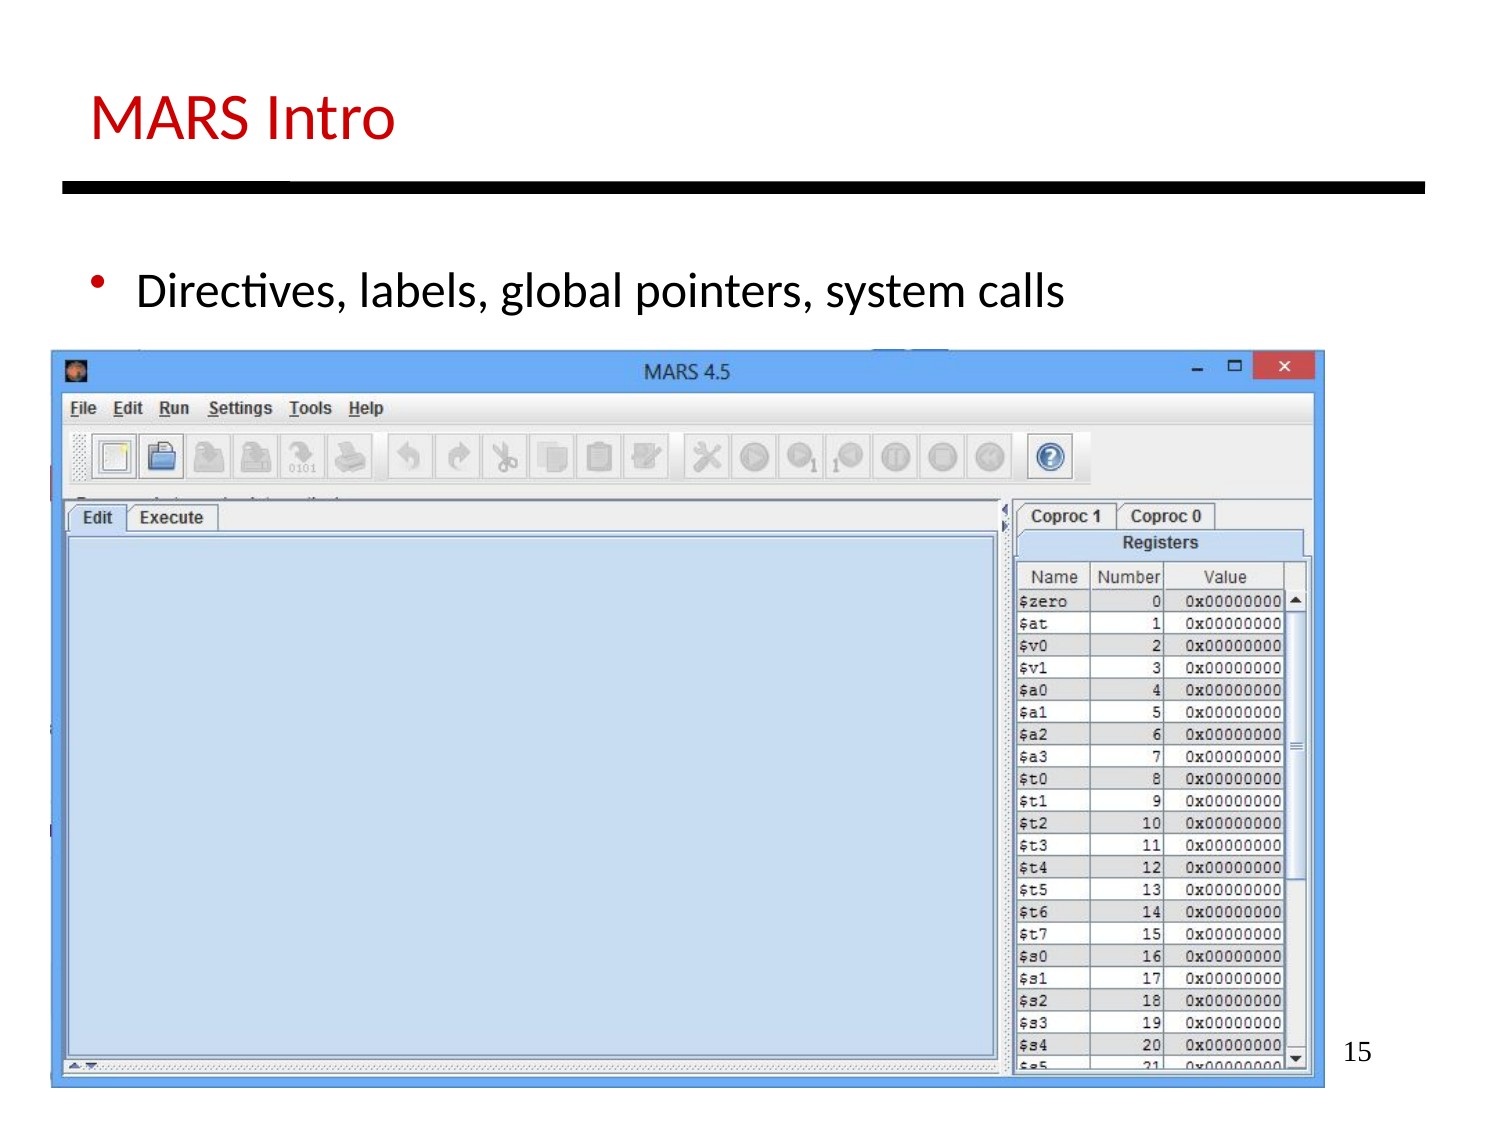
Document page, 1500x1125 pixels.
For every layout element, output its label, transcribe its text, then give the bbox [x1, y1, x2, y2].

picture [49, 349, 1325, 1088]
text_box Directives, labels, global pointers, system calls [74, 249, 1081, 325]
slide_number 15 [1074, 1025, 1388, 1100]
text_box MARS Intro [74, 65, 412, 160]
